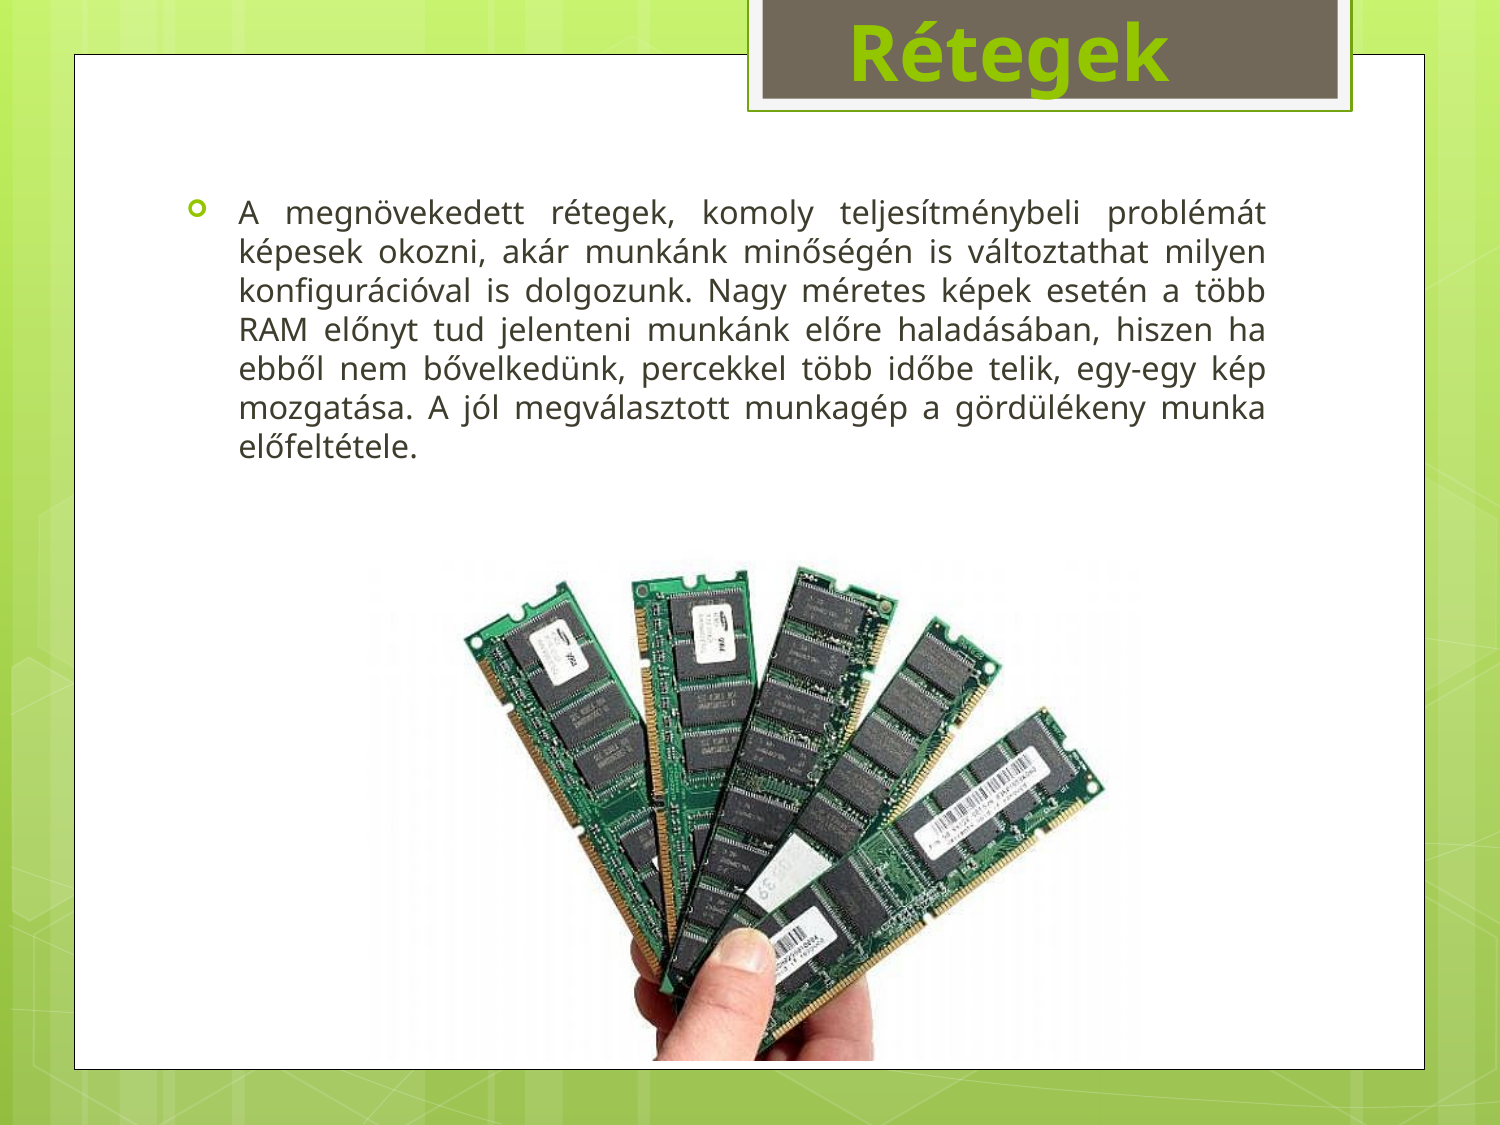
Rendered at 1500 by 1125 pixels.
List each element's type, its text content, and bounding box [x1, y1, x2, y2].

picture [359, 540, 1140, 1061]
list A megnövekedett rétegek, komoly teljesítménybeli problémát képesek okozni, akár munkánk minőségén is változtathat milyen konfigurációval is dolgozunk. Nagy méretes képek esetén a több RAM előnyt tud jelenteni munkánk előre haladásában, hiszen ha ebből nem bővelkedünk, percekkel több időbe telik, egy-egy kép mozgatása. A jól megválasztott munkagép a gördülékeny munka előfeltétele. [171, 184, 1283, 480]
text_box Rétegek [832, 0, 1199, 105]
